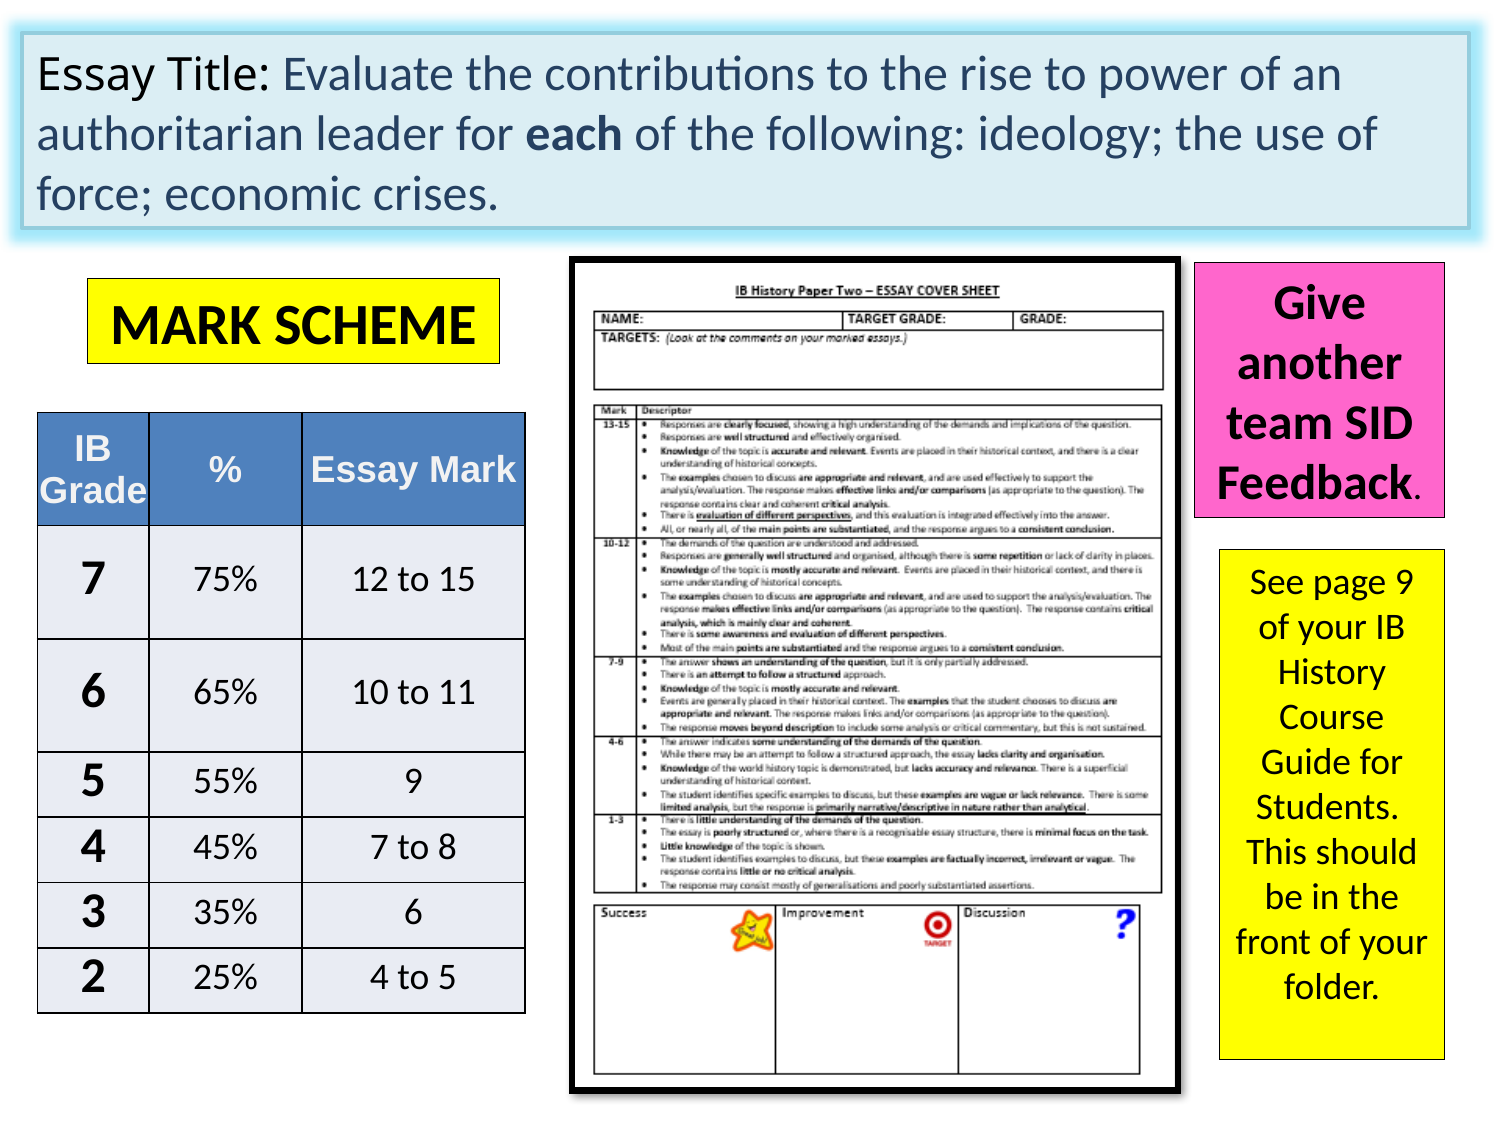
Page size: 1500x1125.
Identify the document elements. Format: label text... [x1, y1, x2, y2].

table_cell 3 [38, 883, 148, 947]
table_cell 6 [303, 883, 524, 947]
table_cell 7 [38, 526, 148, 638]
table_cell 45% [150, 818, 301, 882]
table_cell 5 [38, 753, 148, 816]
table_cell 2 [38, 949, 148, 1012]
table_cell 12 to 15 [303, 526, 524, 638]
picture [574, 262, 1176, 1088]
table_cell 35% [150, 883, 301, 947]
table_cell 4 [38, 818, 148, 882]
table_cell 7 to 8 [303, 818, 524, 882]
text_box Essay Title: Evaluate the contributions to the rise to power of an authoritarian leader for each of the following: ideology; the use of force; economic crises. [20, 31, 1471, 230]
text_box See page 9 of your IB History Course Guide for Students. This should be in the front of your folder. [1219, 549, 1445, 1060]
table_cell 55% [150, 753, 301, 816]
table_header % [150, 413, 301, 525]
table_header Essay Mark [303, 413, 524, 525]
table_cell 6 [38, 640, 148, 751]
text_box MARK SCHEME [87, 278, 500, 364]
table_cell 75% [150, 526, 301, 638]
table_cell 65% [150, 640, 301, 751]
table_cell 9 [303, 753, 524, 816]
text_box Give another team SID Feedback. [1194, 262, 1445, 518]
table_header IB Grade [38, 413, 148, 525]
table_cell 4 to 5 [303, 949, 524, 1012]
table_cell 10 to 11 [303, 640, 524, 751]
table_cell 25% [150, 949, 301, 1012]
